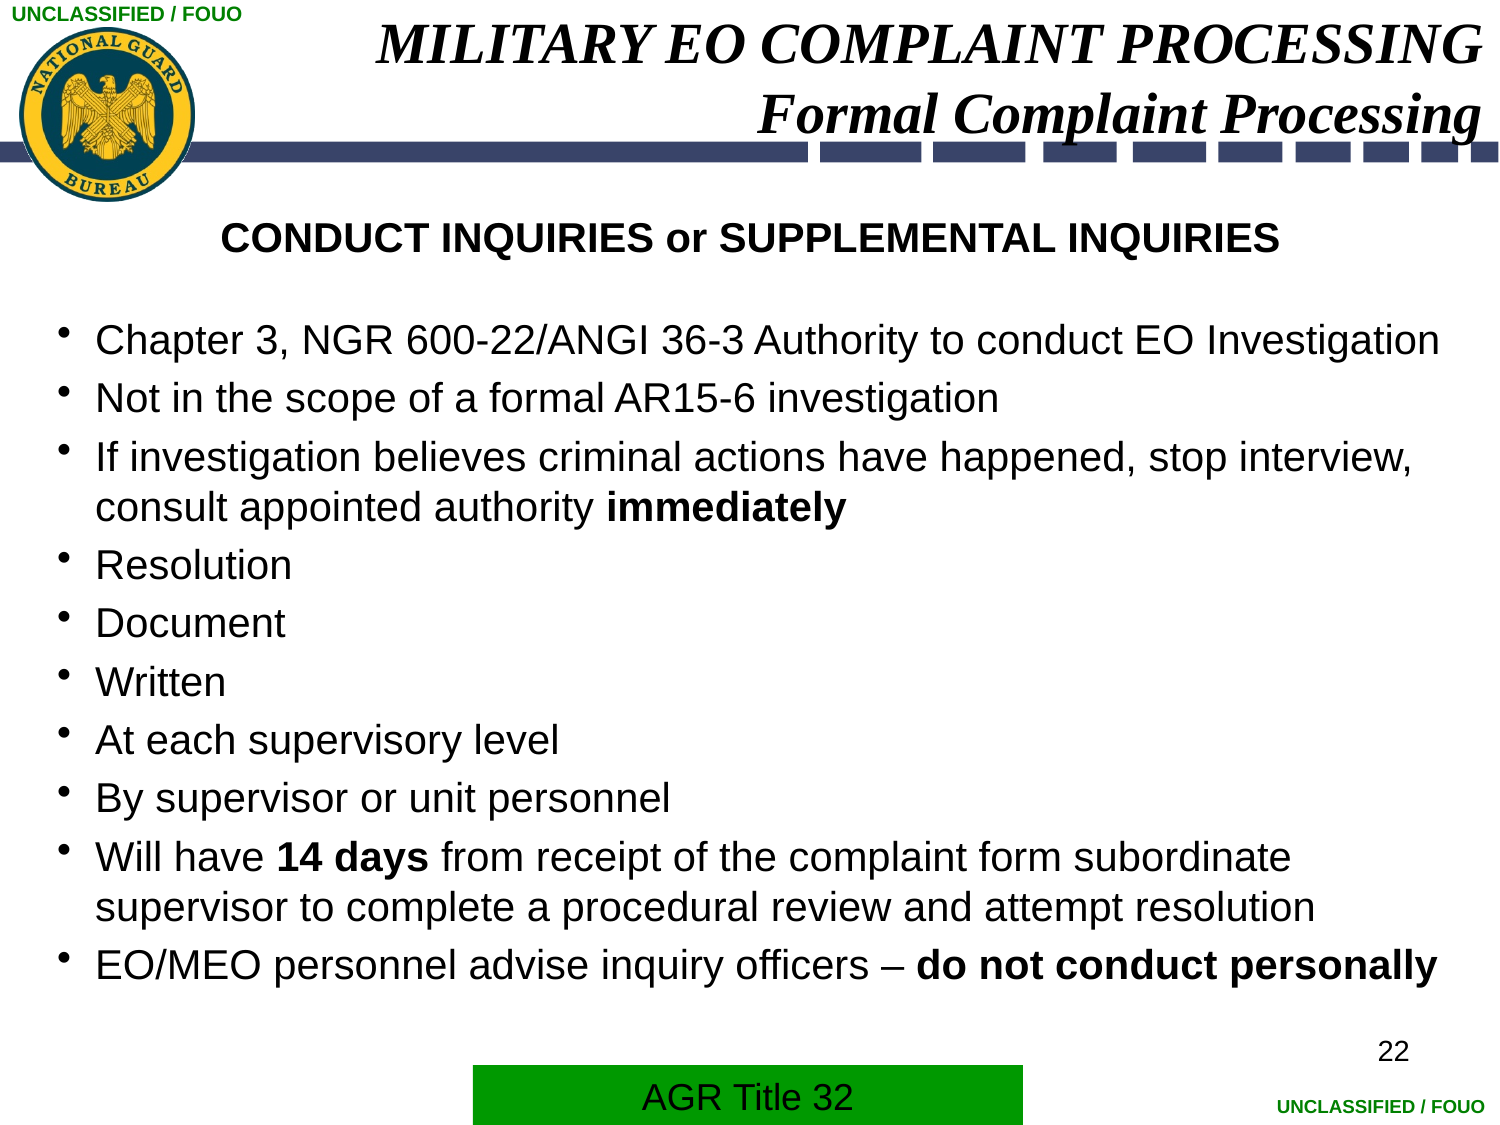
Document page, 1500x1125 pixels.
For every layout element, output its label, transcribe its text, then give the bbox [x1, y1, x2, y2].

list CONDUCT INQUIRIES or SUPPLEMENTAL INQUIRIES Chapter 3, NGR 600-22/ANGI 36-3 Authority to conduct EO Investigation Not in the scope of a formal AR15-6 investigation If investigation believes criminal actions have happened, stop interview, consult appointed authority immediately Resolution Document Written At each supervisory level By supervisor or unit personnel Will have 14 days from receipt of the complaint form subordinate supervisor to complete a procedural review and attempt resolution EO/MEO personnel advise inquiry officers – do not conduct personally [42, 203, 1460, 1075]
picture [117, 169, 195, 202]
picture [61, 73, 148, 160]
picture [19, 27, 102, 109]
title MILITARY EO COMPLAINT PROCESSING Formal Complaint Processing [148, 0, 1499, 169]
slide_number 22 [1074, 1075, 1426, 1103]
picture [114, 27, 148, 37]
picture [24, 32, 170, 198]
picture [19, 121, 95, 202]
text_box AGR Title 32 [472, 1065, 1023, 1125]
